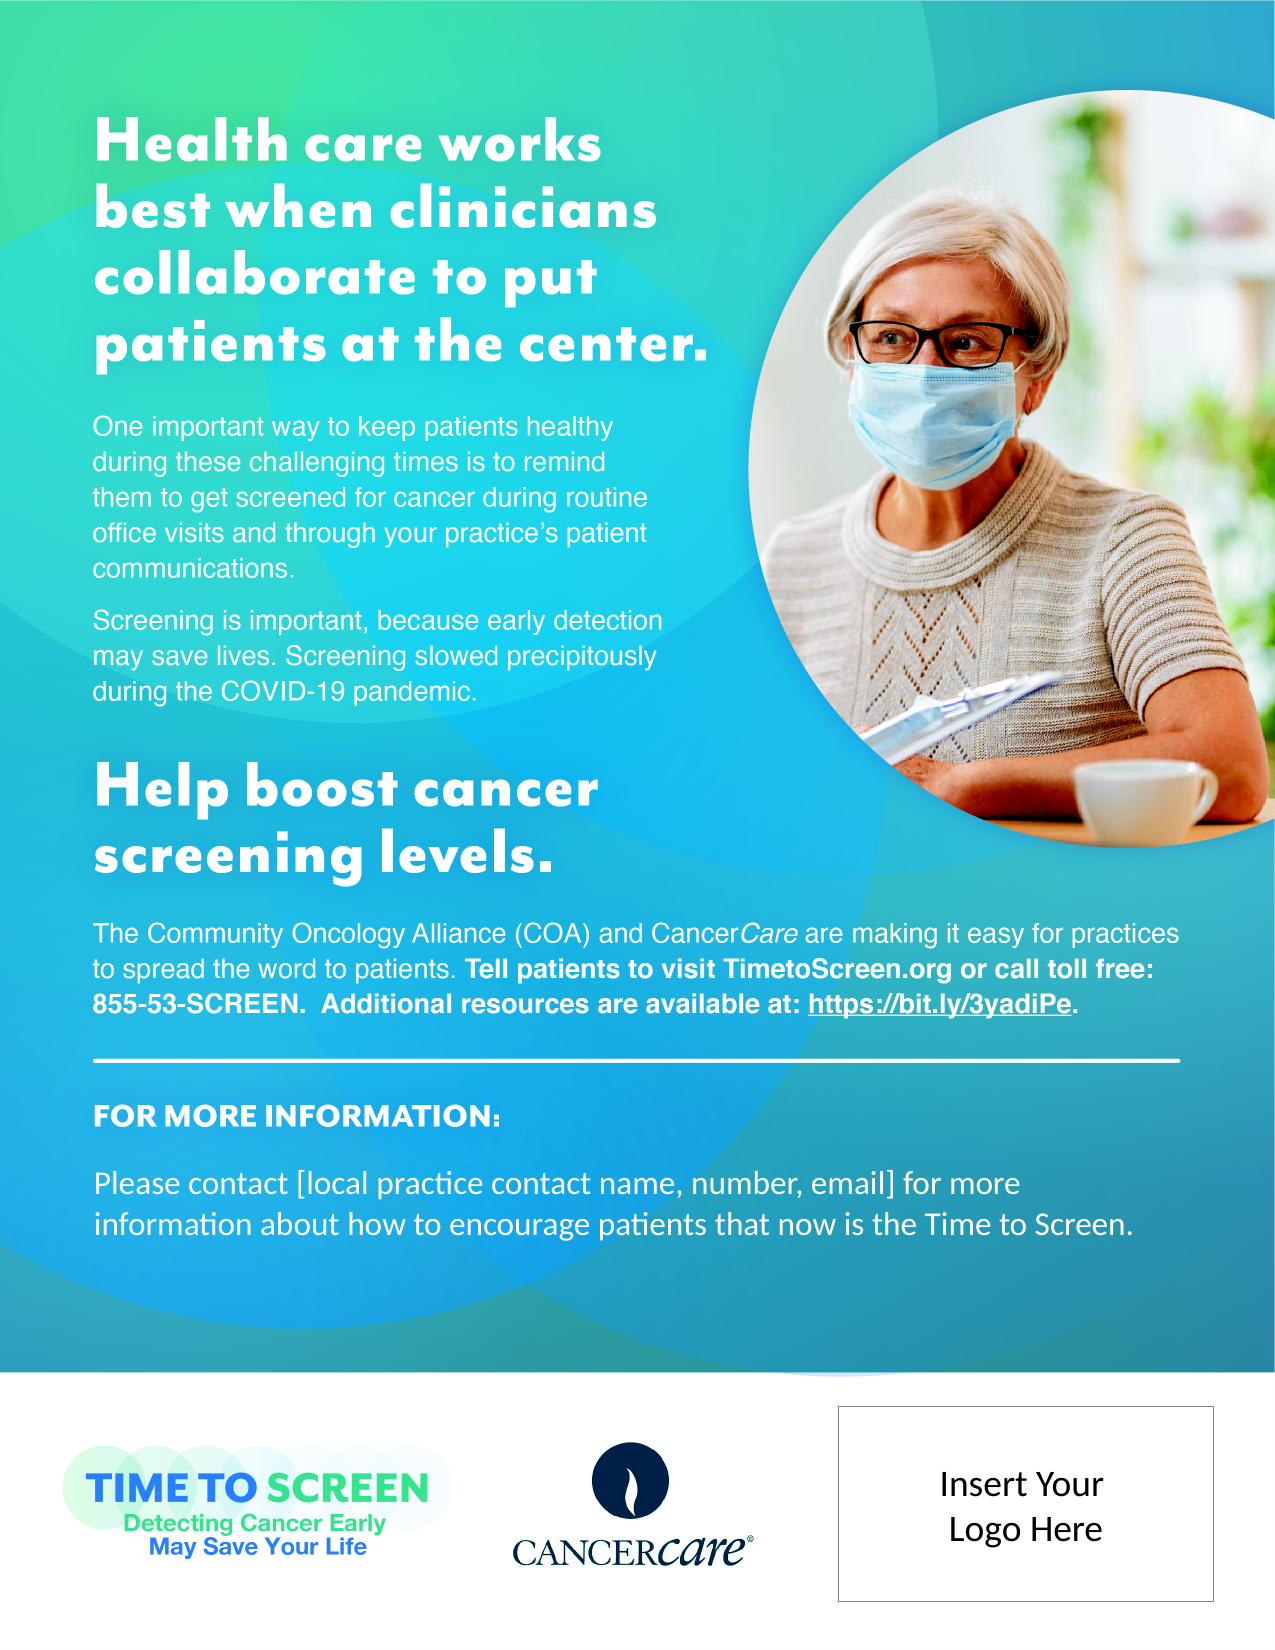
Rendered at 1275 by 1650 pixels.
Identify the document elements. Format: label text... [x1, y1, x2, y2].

picture [0, 0, 1275, 1650]
text_box Please contact [local practice contact name, number, email] for more information about how to encourage patients that now is the Time to Screen. [94, 1161, 1188, 1242]
text_box Insert Your Logo Here [838, 1406, 1214, 1602]
